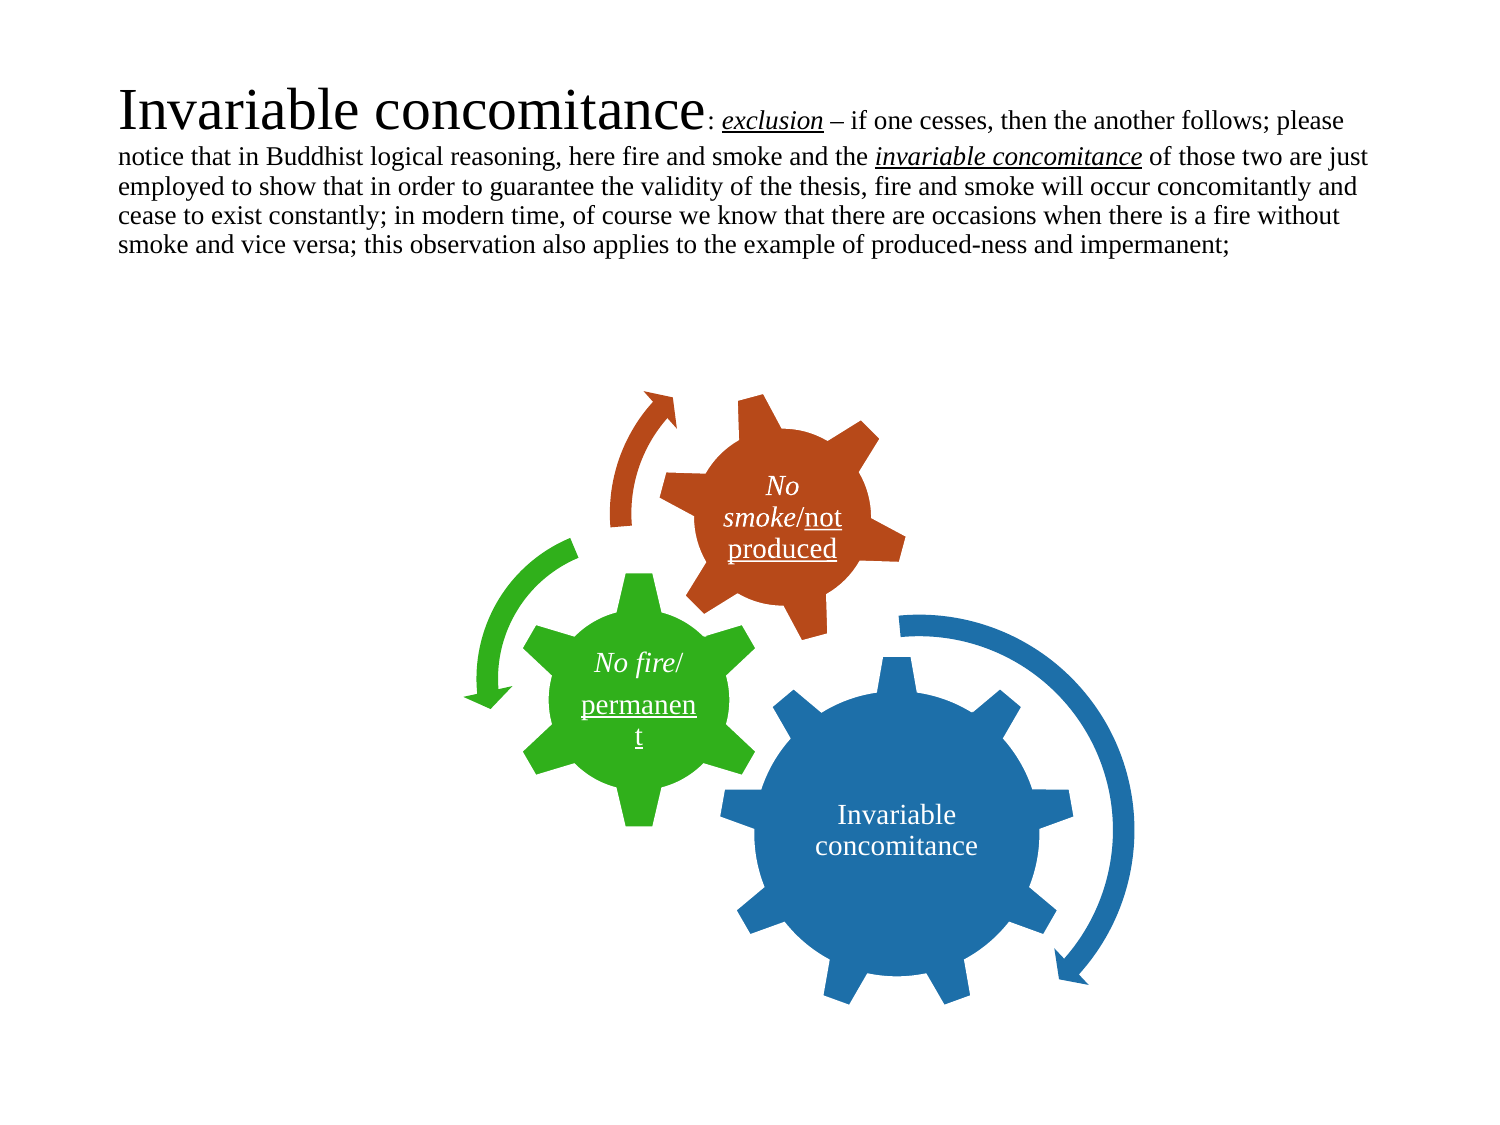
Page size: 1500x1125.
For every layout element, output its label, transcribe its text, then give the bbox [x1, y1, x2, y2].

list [103, 360, 1397, 1014]
title Invariable concomitance: exclusion – if one cesses, then the another follows; please notice that in Buddhist logical reasoning, here fire and smoke and the invariable concomitance of those two are just employed to show that in order to guarantee the validity of the thesis, fire and smoke will occur concomitantly and cease to exist constantly; in modern time, of course we know that there are occasions when there is a fire without smoke and vice versa; this observation also applies to the example of produced-ness and impermanent; [103, 59, 1397, 278]
